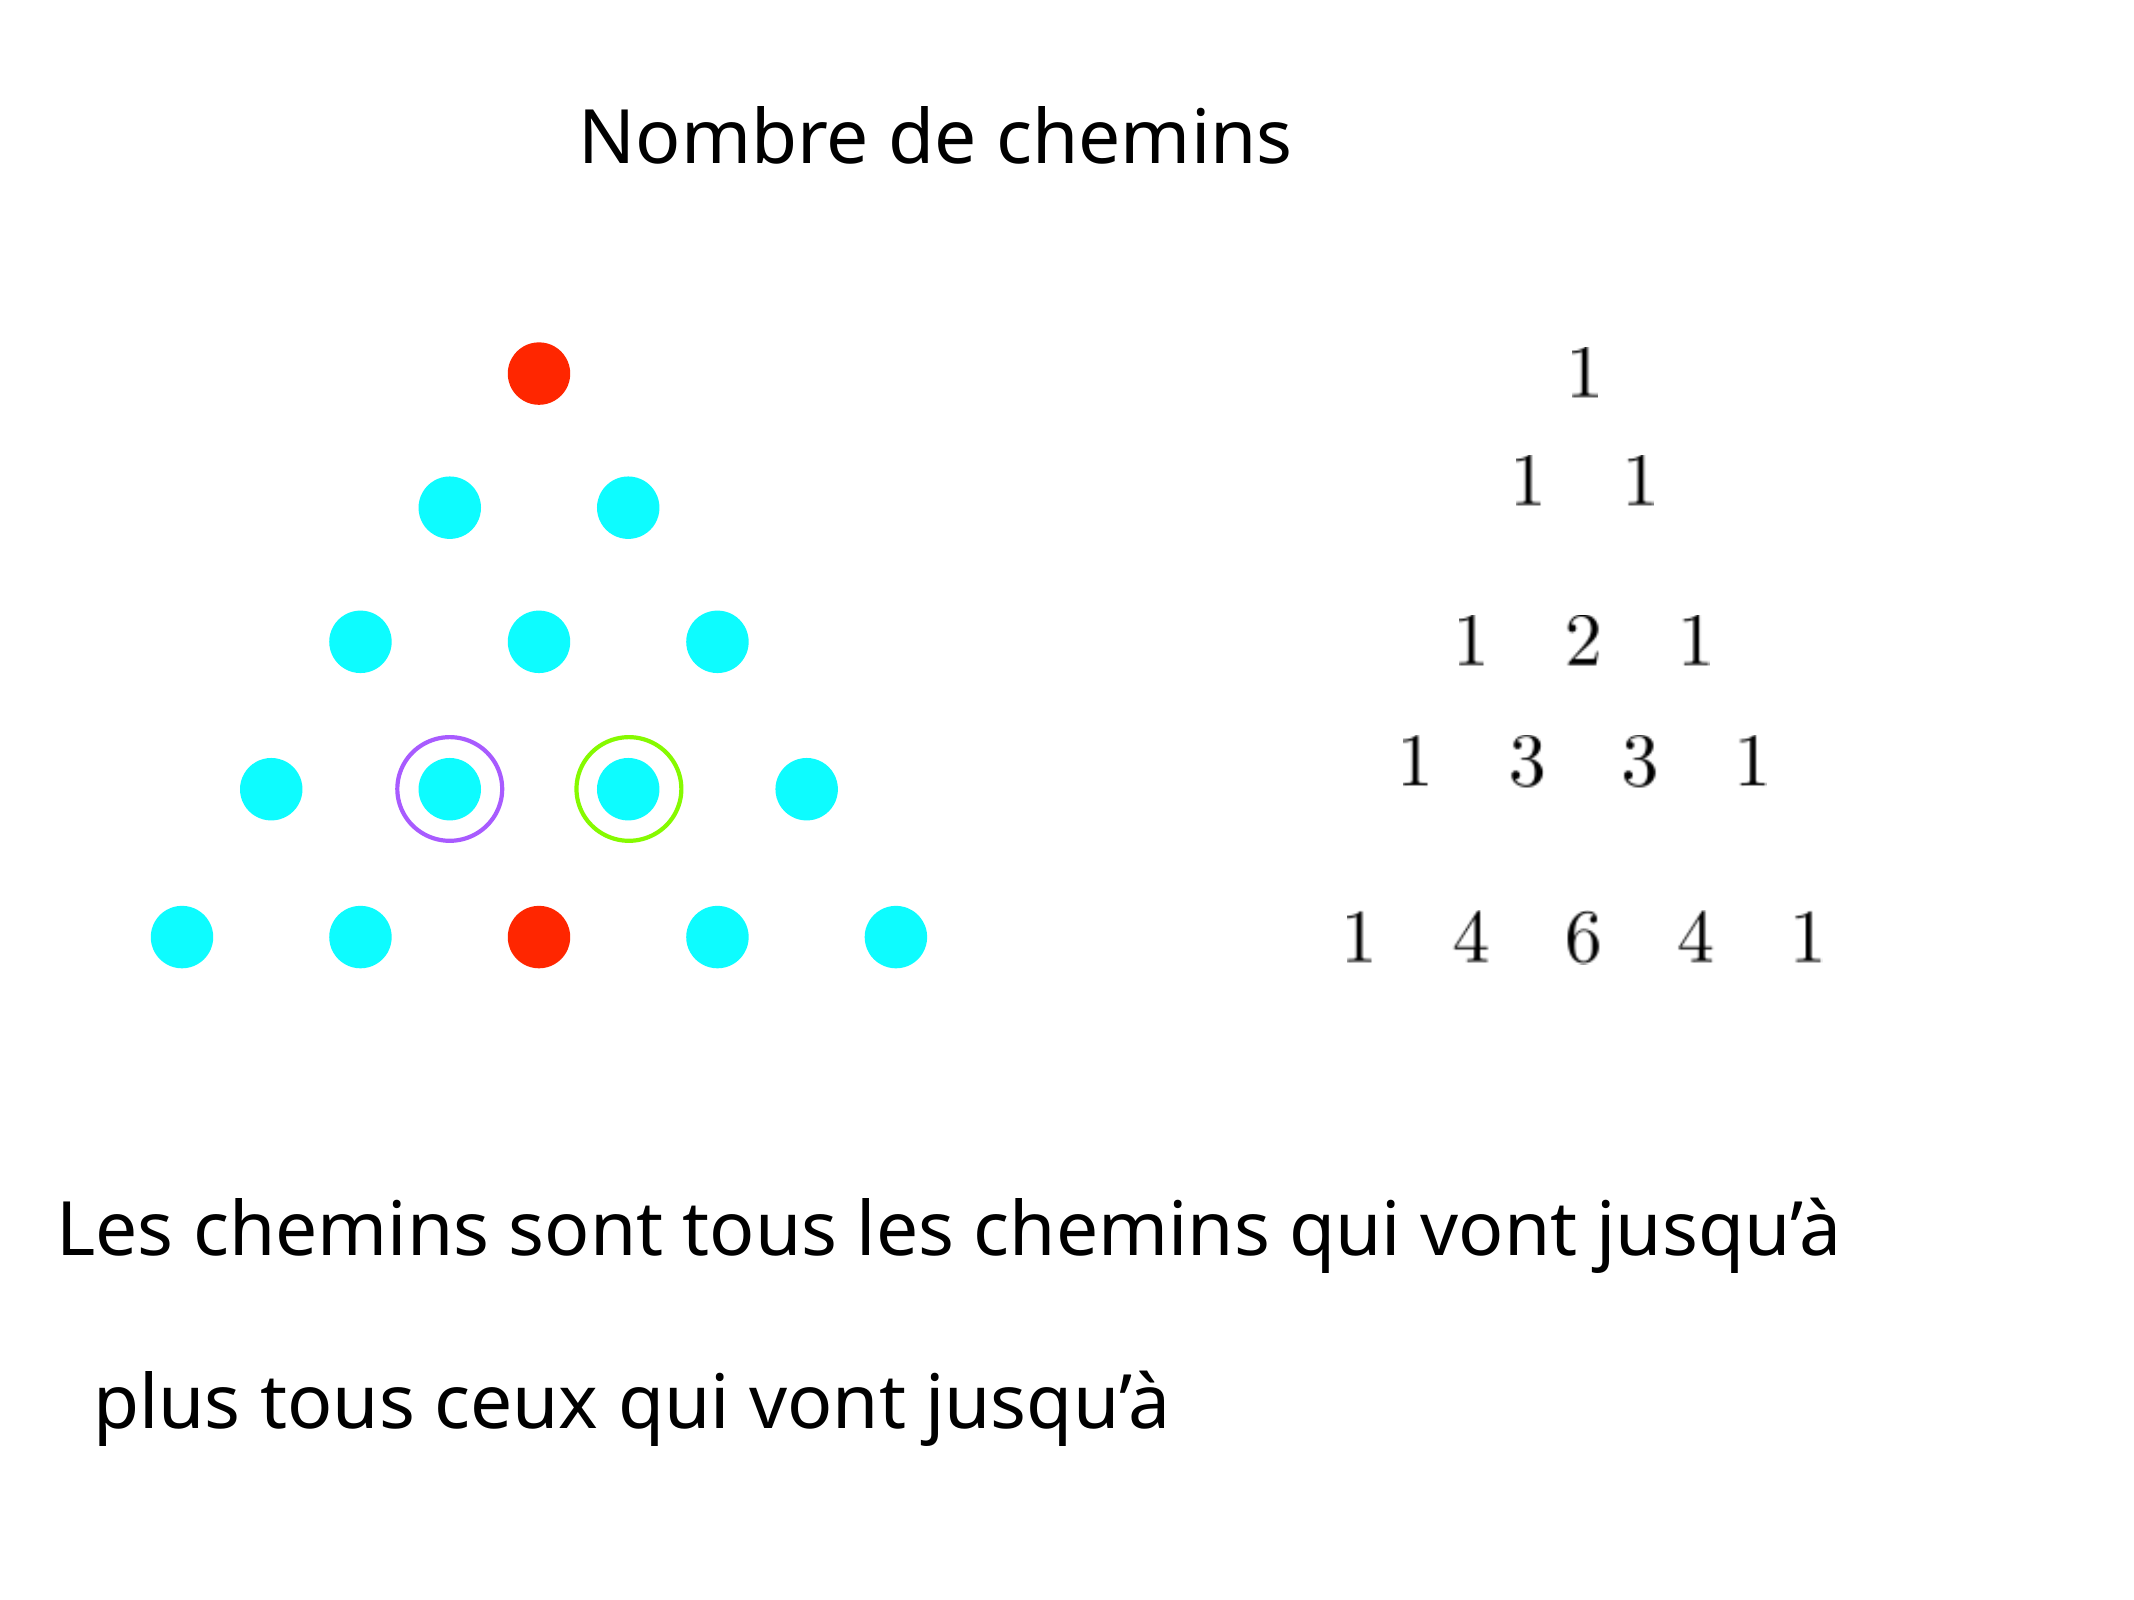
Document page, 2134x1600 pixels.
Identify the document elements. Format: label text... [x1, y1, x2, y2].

text_box [150, 919, 156, 955]
text_box [507, 342, 571, 405]
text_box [161, 736, 1103, 1450]
picture [1515, 455, 1654, 508]
text_box [507, 610, 571, 674]
picture [1717, 909, 1823, 965]
picture [1403, 734, 1767, 790]
text_box [596, 476, 660, 539]
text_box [1109, 736, 1717, 1277]
text_box [329, 610, 392, 674]
text_box [686, 610, 749, 674]
text_box [418, 476, 482, 539]
picture [1459, 615, 1711, 669]
text_box Nombre de chemins [570, 79, 1302, 187]
picture [1572, 347, 1598, 400]
